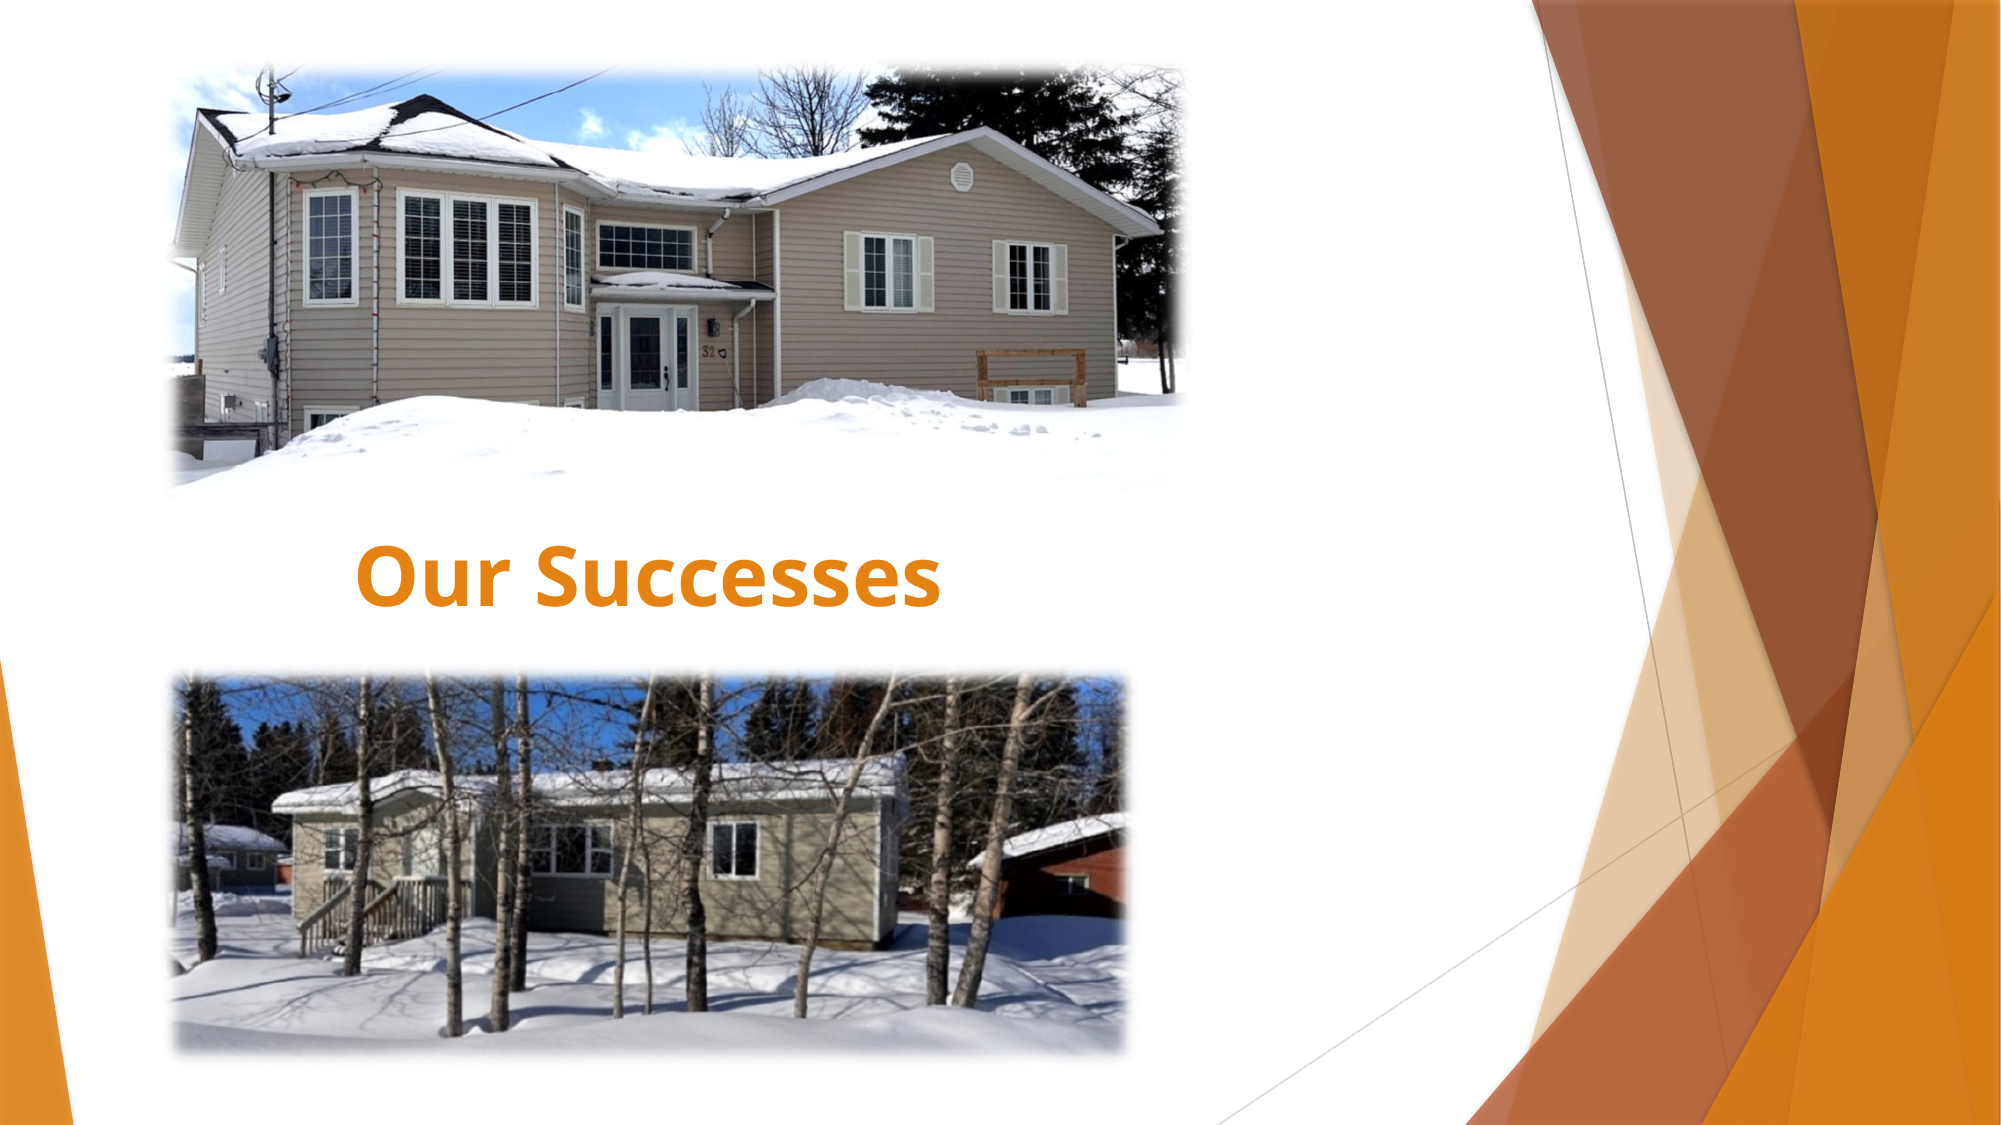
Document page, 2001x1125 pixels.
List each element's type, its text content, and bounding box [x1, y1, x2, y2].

picture [157, 55, 1195, 509]
title Our Successes [338, 494, 1749, 631]
picture [157, 661, 1140, 1070]
